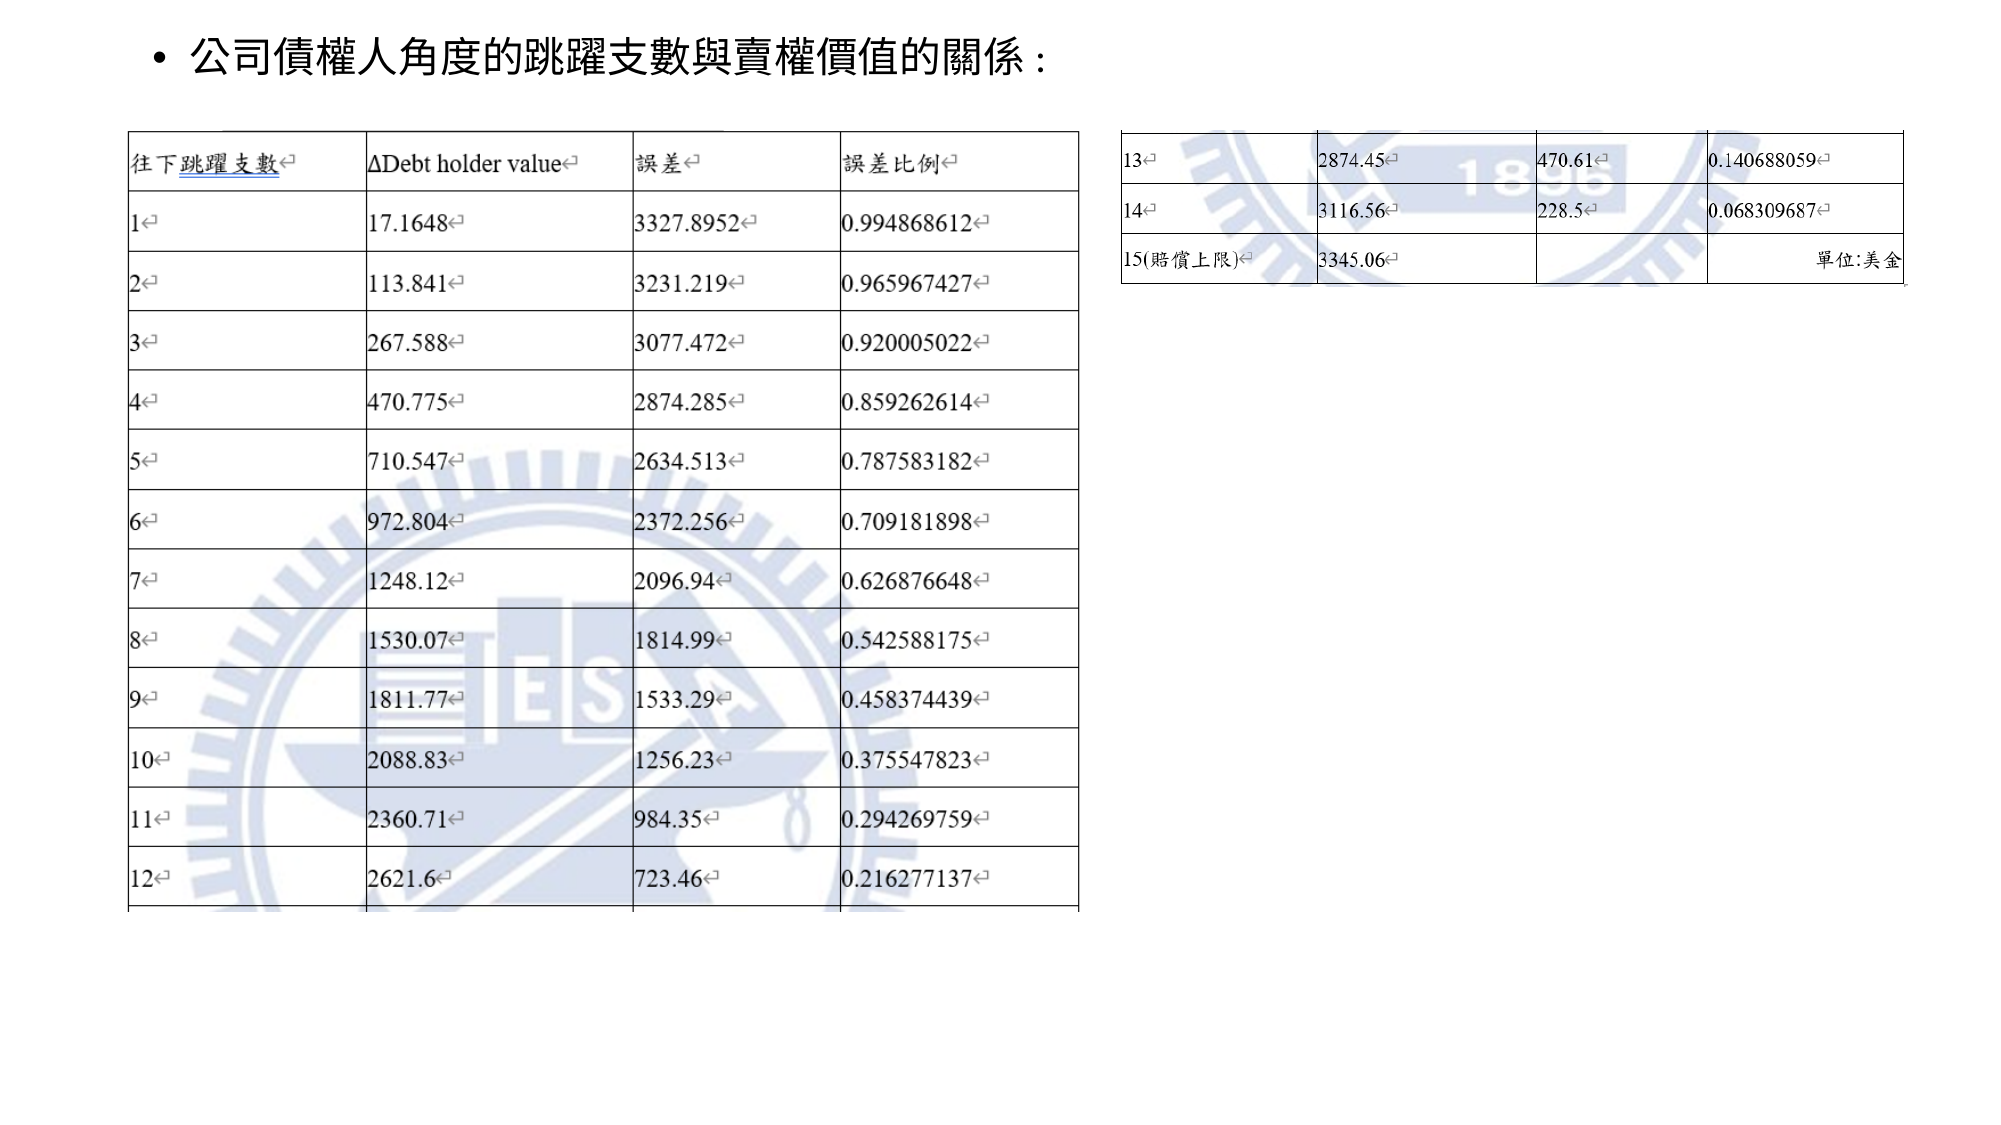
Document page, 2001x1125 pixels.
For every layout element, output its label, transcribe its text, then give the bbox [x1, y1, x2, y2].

picture [104, 130, 1085, 912]
list 公司債權人角度的跳躍支數與賣權價值的關係: [137, 29, 1863, 1014]
picture [1117, 130, 1908, 287]
